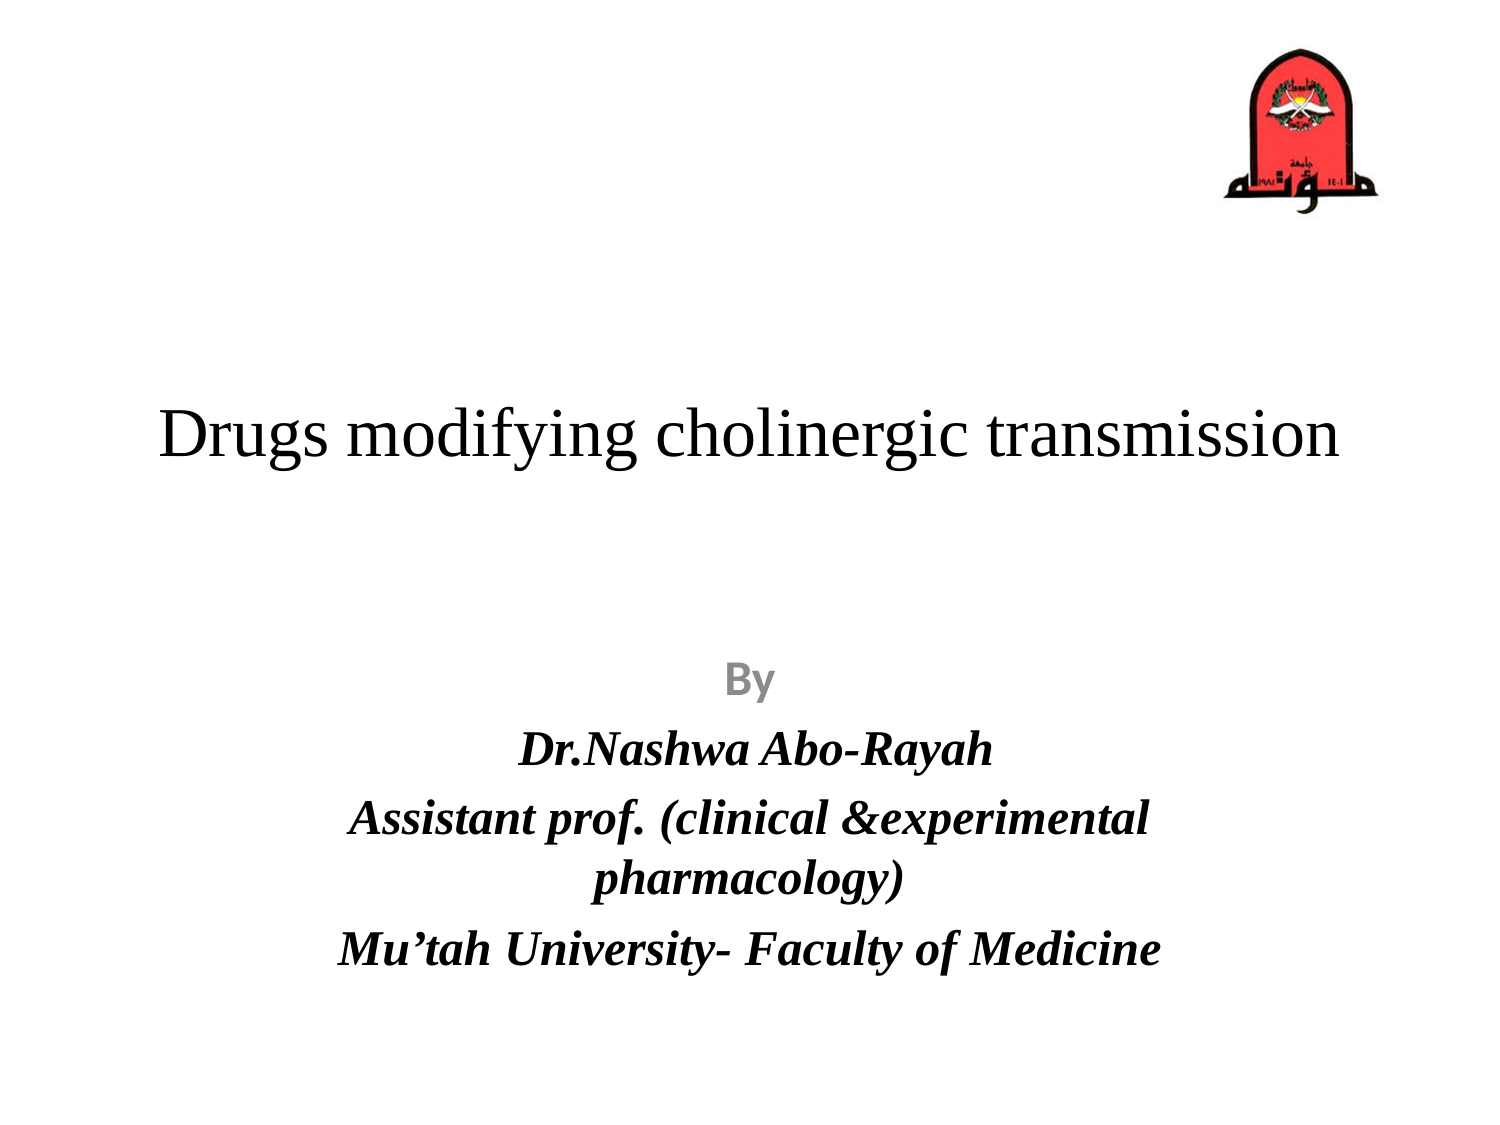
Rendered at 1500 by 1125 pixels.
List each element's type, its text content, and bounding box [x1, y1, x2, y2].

subtitle By Dr.Nashwa Abo-Rayah Assistant prof. (clinical &experimental pharmacology) Mu’tah University- Faculty of Medicine [225, 637, 1275, 925]
picture [1174, 34, 1436, 230]
title Drugs modifying cholinergic transmission [112, 349, 1388, 591]
